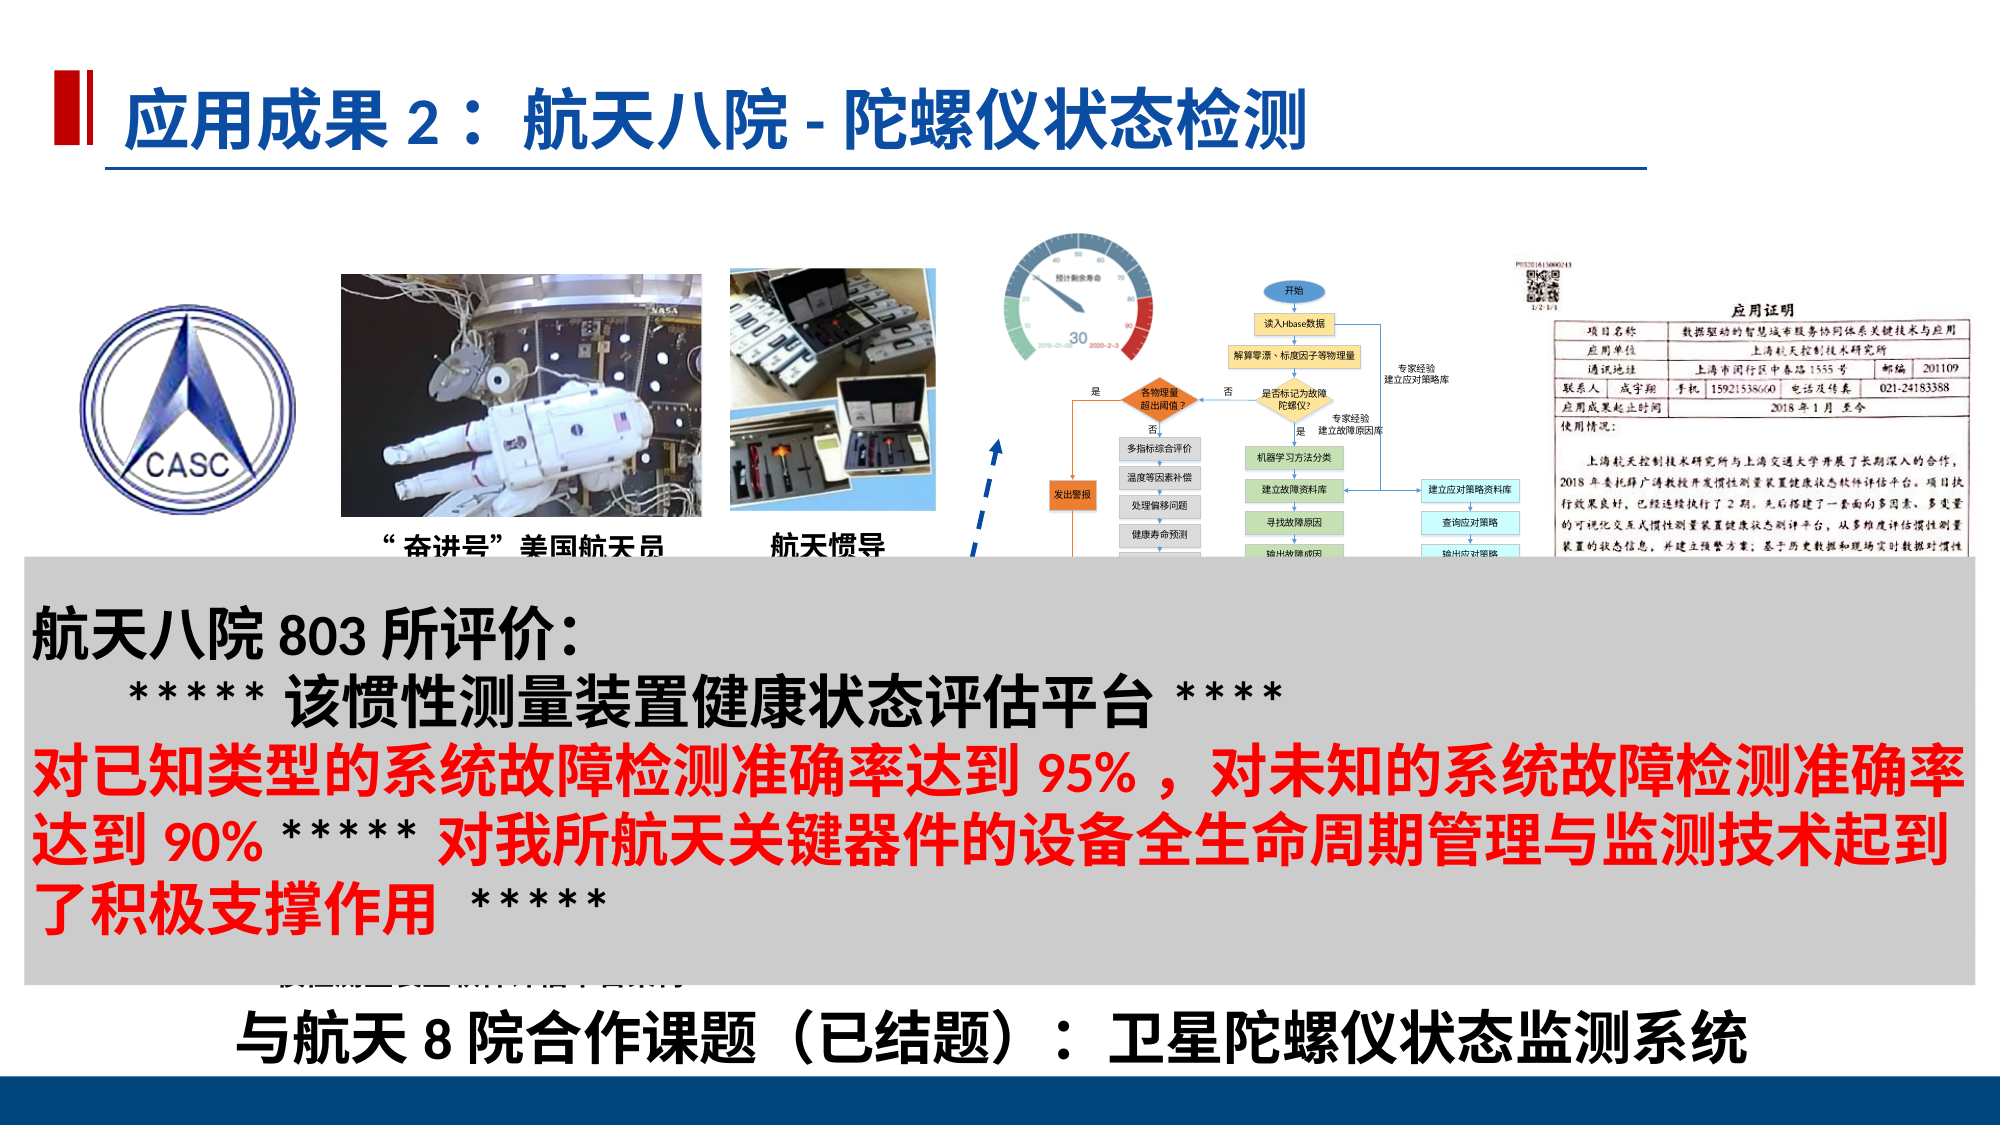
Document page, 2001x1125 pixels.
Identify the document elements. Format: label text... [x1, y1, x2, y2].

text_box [942, 438, 1000, 689]
text_box 惯性测量装置软件评估平台架构 [268, 986, 694, 994]
text_box “奋进号”美国航天员 为空间站更换失灵的陀螺仪 [301, 522, 732, 556]
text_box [942, 689, 992, 745]
picture [730, 268, 936, 511]
picture [61, 689, 936, 947]
text_box 航天八院803所评价： *****该惯性测量装置健康状态评估平台**** 对已知类型的系统故障检测准确率达到95%，对未知的系统故障检测准确率达到90% *****对我所航天关键器件的设备全生命周期管理与监测技术起到了积极支撑作用 ***** [24, 556, 1976, 986]
picture [1001, 230, 1998, 954]
picture [341, 274, 703, 517]
title 应用成果2：航天八院-陀螺仪状态检测 [108, 37, 1648, 167]
text_box 航天惯导 设备实体图 [747, 520, 910, 556]
picture [79, 304, 297, 516]
text_box 与航天8院合作课题（已结题）：卫星陀螺仪状态监测系统 [219, 994, 1777, 1079]
